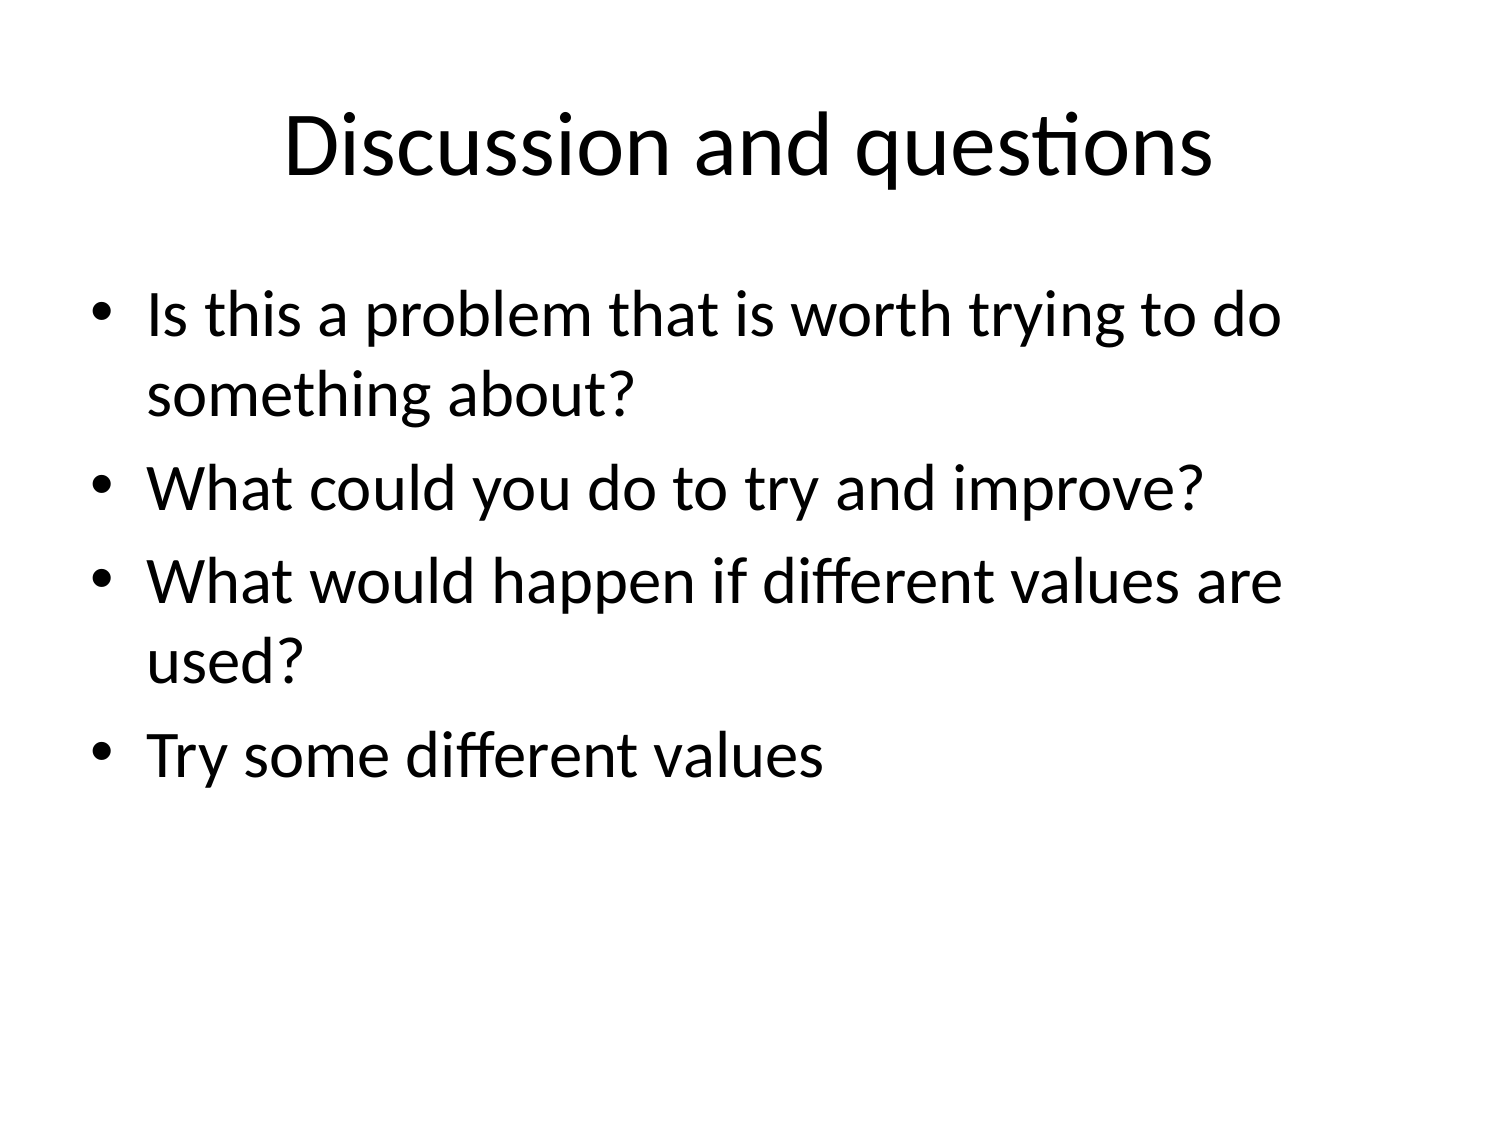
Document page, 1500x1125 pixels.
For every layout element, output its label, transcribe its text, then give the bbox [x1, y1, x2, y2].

list Is this a problem that is worth trying to do something about? What could you do to try and improve? What would happen if different values are used? Try some different values [75, 262, 1425, 1005]
title Discussion and questions [75, 45, 1425, 233]
